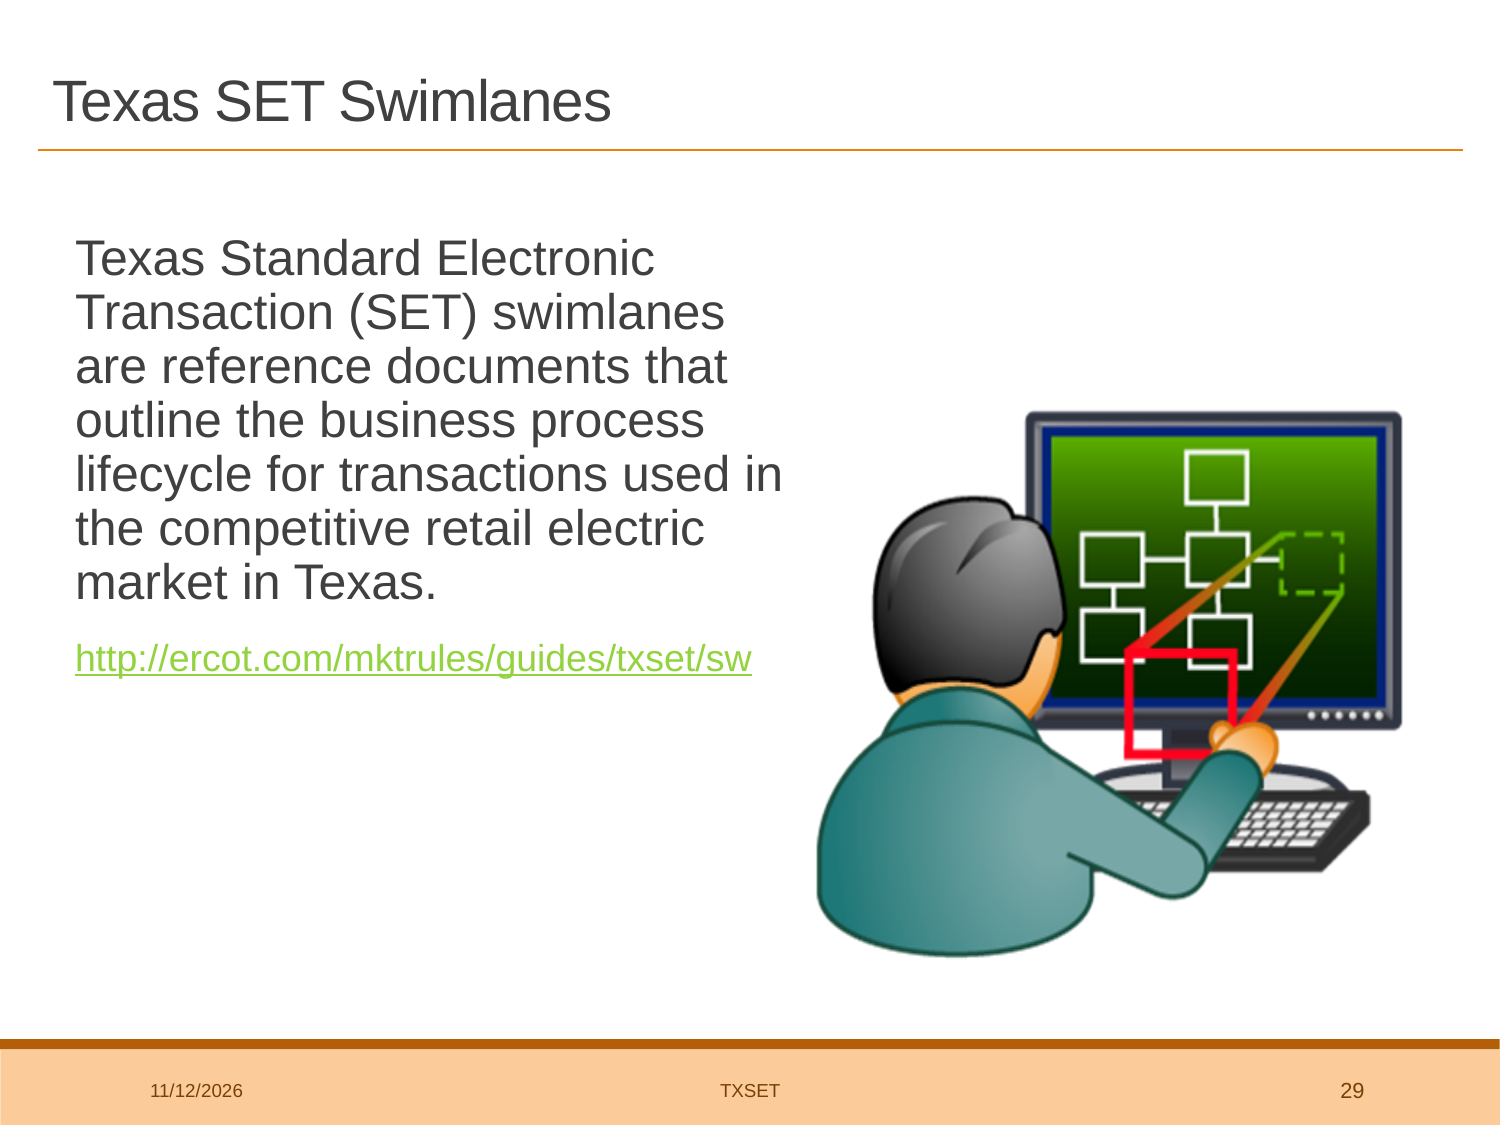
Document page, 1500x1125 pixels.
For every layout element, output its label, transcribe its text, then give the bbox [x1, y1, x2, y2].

footer TxSET [453, 1059, 1047, 1120]
picture [814, 350, 1430, 962]
title Texas SET Swimlanes [37, 37, 1275, 141]
slide_number 29 [1218, 1059, 1380, 1120]
list Texas Standard Electronic Transaction (SET) swimlanes are reference documents that outline the business process lifecycle for transactions used in the competitive retail electric market in Texas. http://ercot.com/mktrules/guides/txset/sw [75, 224, 790, 728]
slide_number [135, 1059, 440, 1120]
